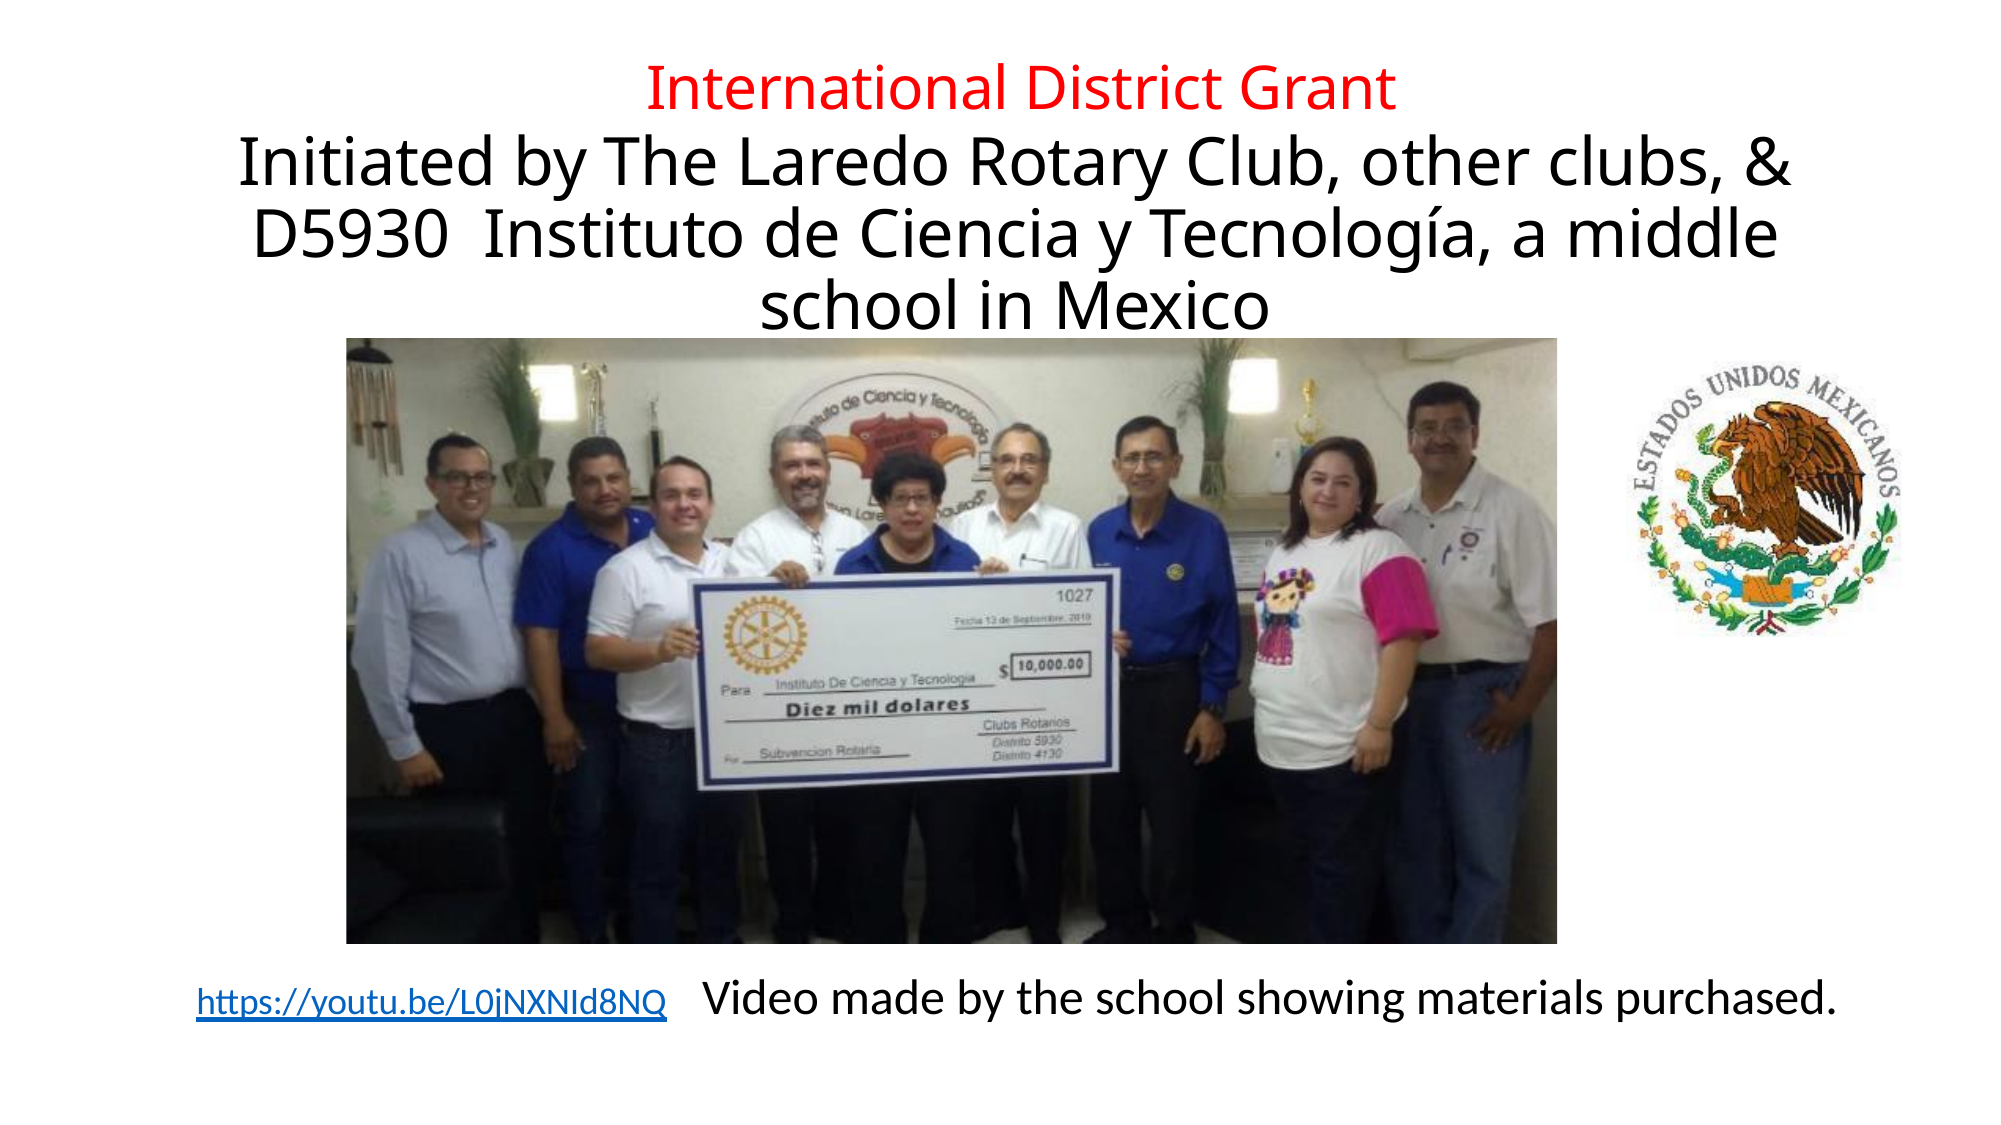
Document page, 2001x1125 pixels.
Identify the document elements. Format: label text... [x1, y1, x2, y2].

title International District Grant Initiated by The Laredo Rotary Club, other clubs, & D5930 Instituto de Ciencia y Tecnología, a middle school in Mexico [234, 50, 1796, 343]
text_box [346, 338, 1558, 944]
text_box https://youtu.be/L0jNXNId8NQ Video made by the school showing materials purchased. [194, 962, 1843, 1025]
text_box [1625, 361, 1902, 637]
